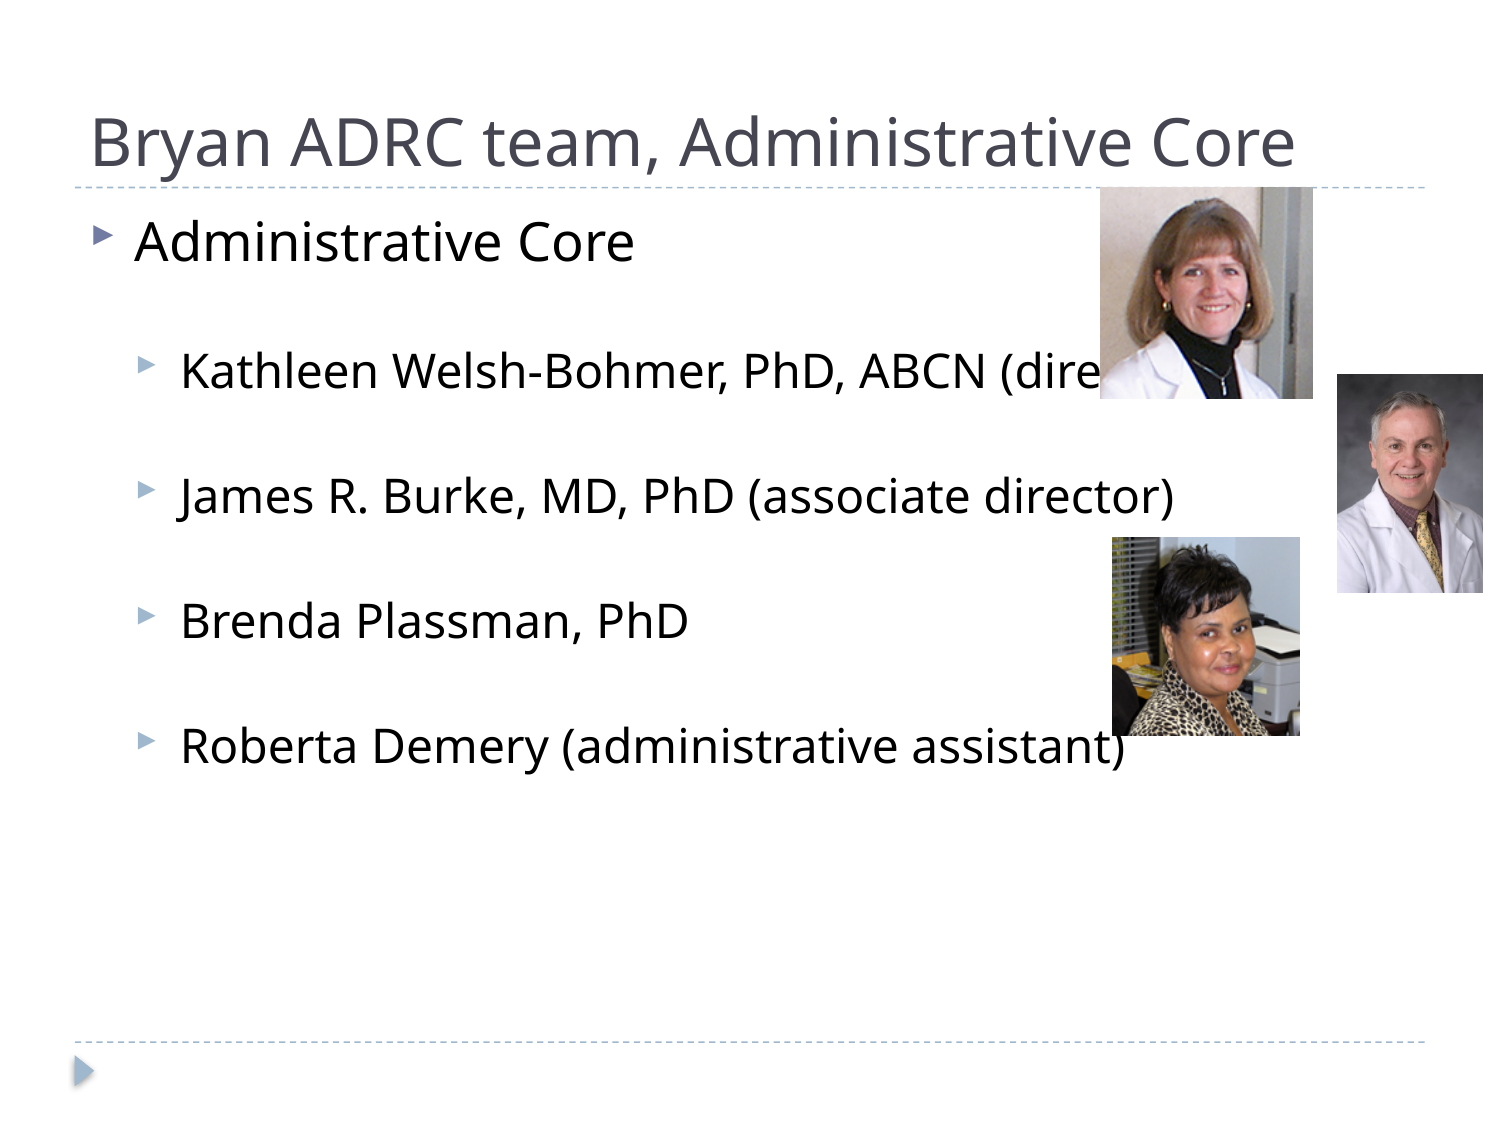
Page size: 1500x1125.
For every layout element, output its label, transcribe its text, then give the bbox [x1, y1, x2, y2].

picture [1112, 537, 1301, 737]
title Bryan ADRC team, Administrative Core [75, 24, 1425, 188]
picture [1099, 187, 1313, 399]
list Administrative Core Kathleen Welsh-Bohmer, PhD, ABCN (director) James R. Burke, MD, PhD (associate director) Brenda Plassman, PhD Roberta Demery (administrative assistant) [75, 200, 1425, 1010]
picture [1337, 374, 1484, 594]
